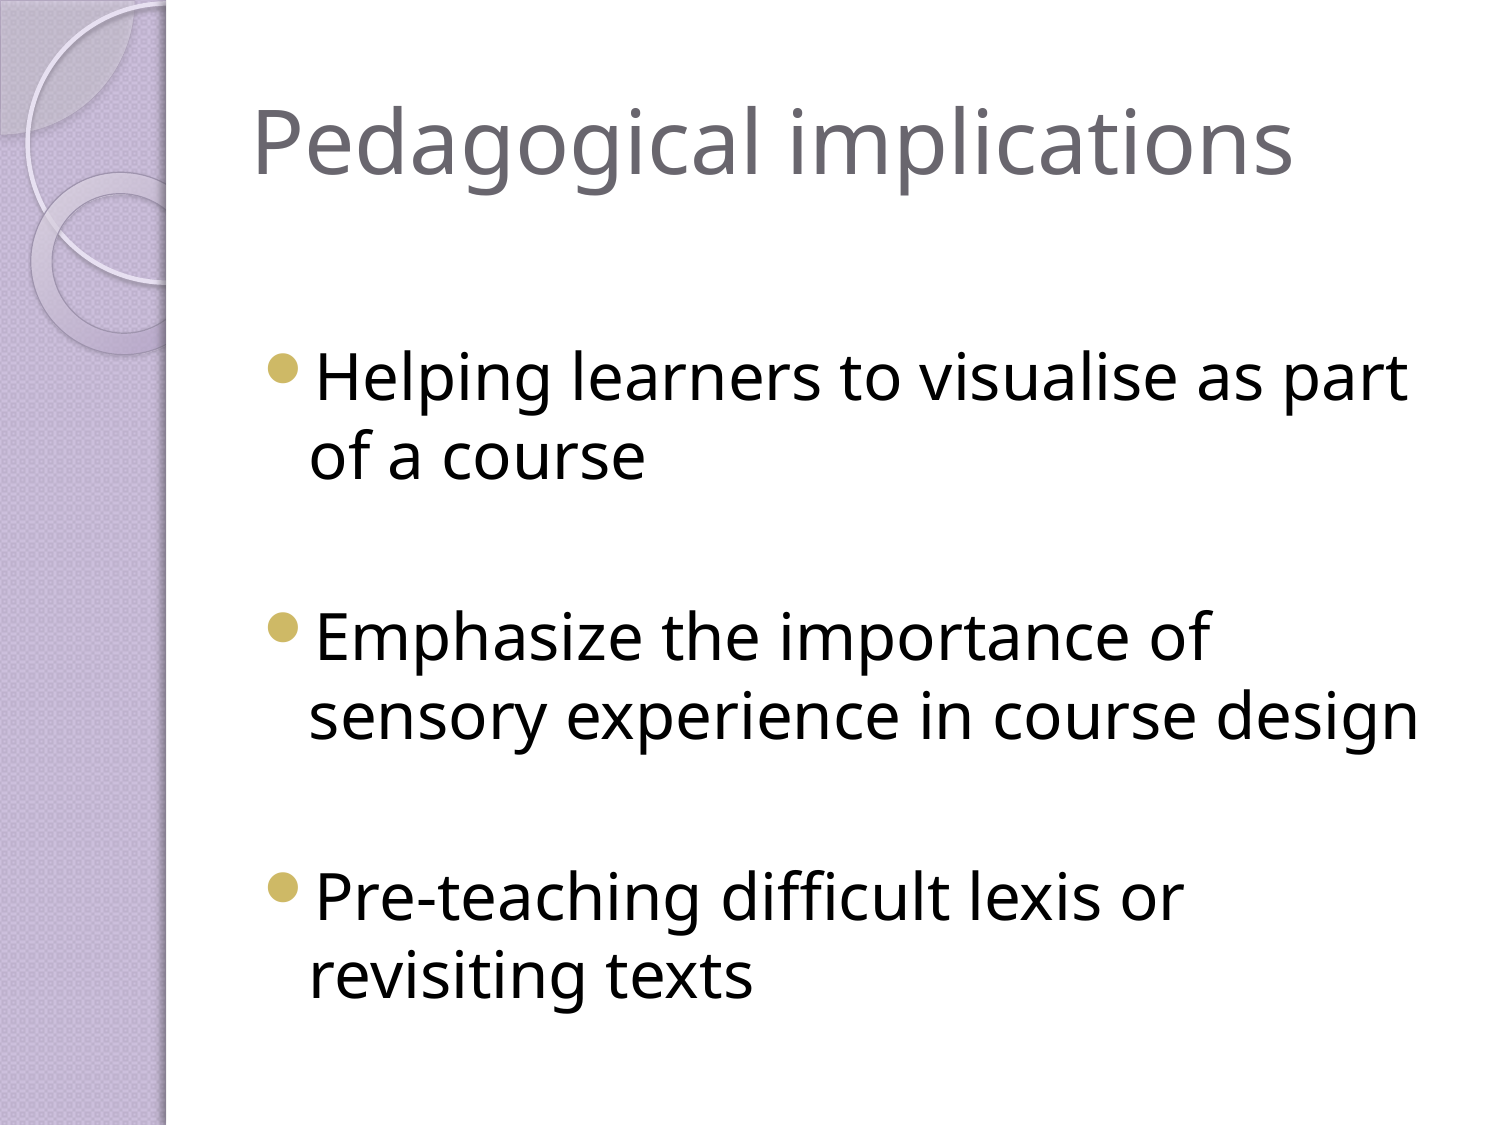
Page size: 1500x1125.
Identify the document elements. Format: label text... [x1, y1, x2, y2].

list Helping learners to visualise as part of a course Emphasize the importance of sensory experience in course design Pre-teaching difficult lexis or revisiting texts [235, 237, 1466, 1025]
title Pedagogical implications [235, 45, 1466, 233]
